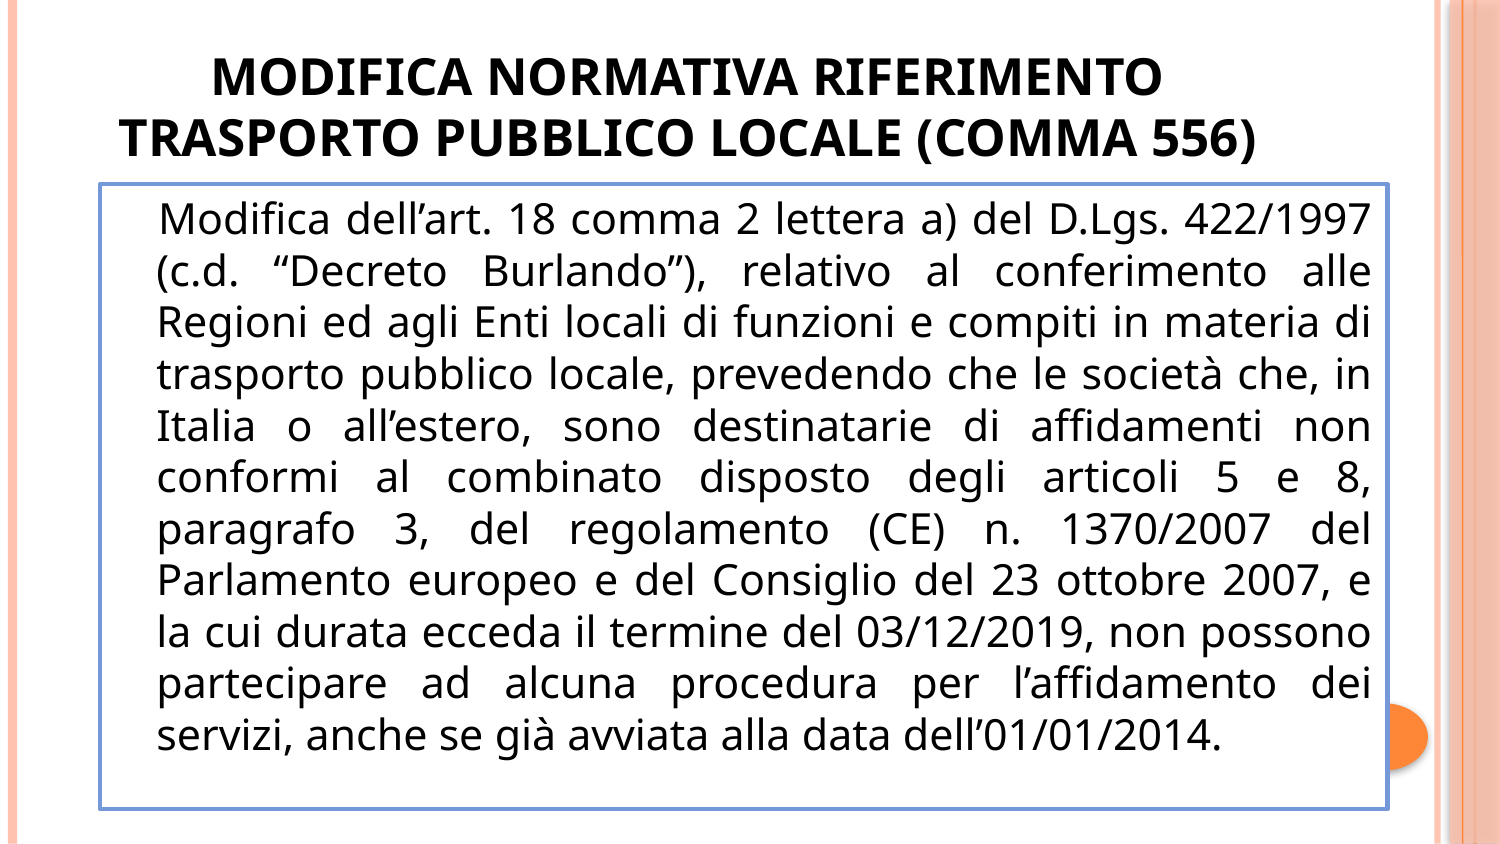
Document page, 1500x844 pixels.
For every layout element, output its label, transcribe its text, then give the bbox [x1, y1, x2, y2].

list Modifica dell’art. 18 comma 2 lettera a) del D.Lgs. 422/1997 (c.d. “Decreto Burlando”), relativo al conferimento alle Regioni ed agli Enti locali di funzioni e compiti in materia di trasporto pubblico locale, prevedendo che le società che, in Italia o all’estero, sono destinatarie di affidamenti non conformi al combinato disposto degli articoli 5 e 8, paragrafo 3, del regolamento (CE) n. 1370/2007 del Parlamento europeo e del Consiglio del 23 ottobre 2007, e la cui durata ecceda il termine del 03/12/2019, non possono partecipare ad alcuna procedura per l’affidamento dei servizi, anche se già avviata alla data dell’01/01/2014. [98, 182, 1390, 811]
title Modifica normativa riferimento trasporto pubblico locale (comma 556) [75, 33, 1300, 175]
